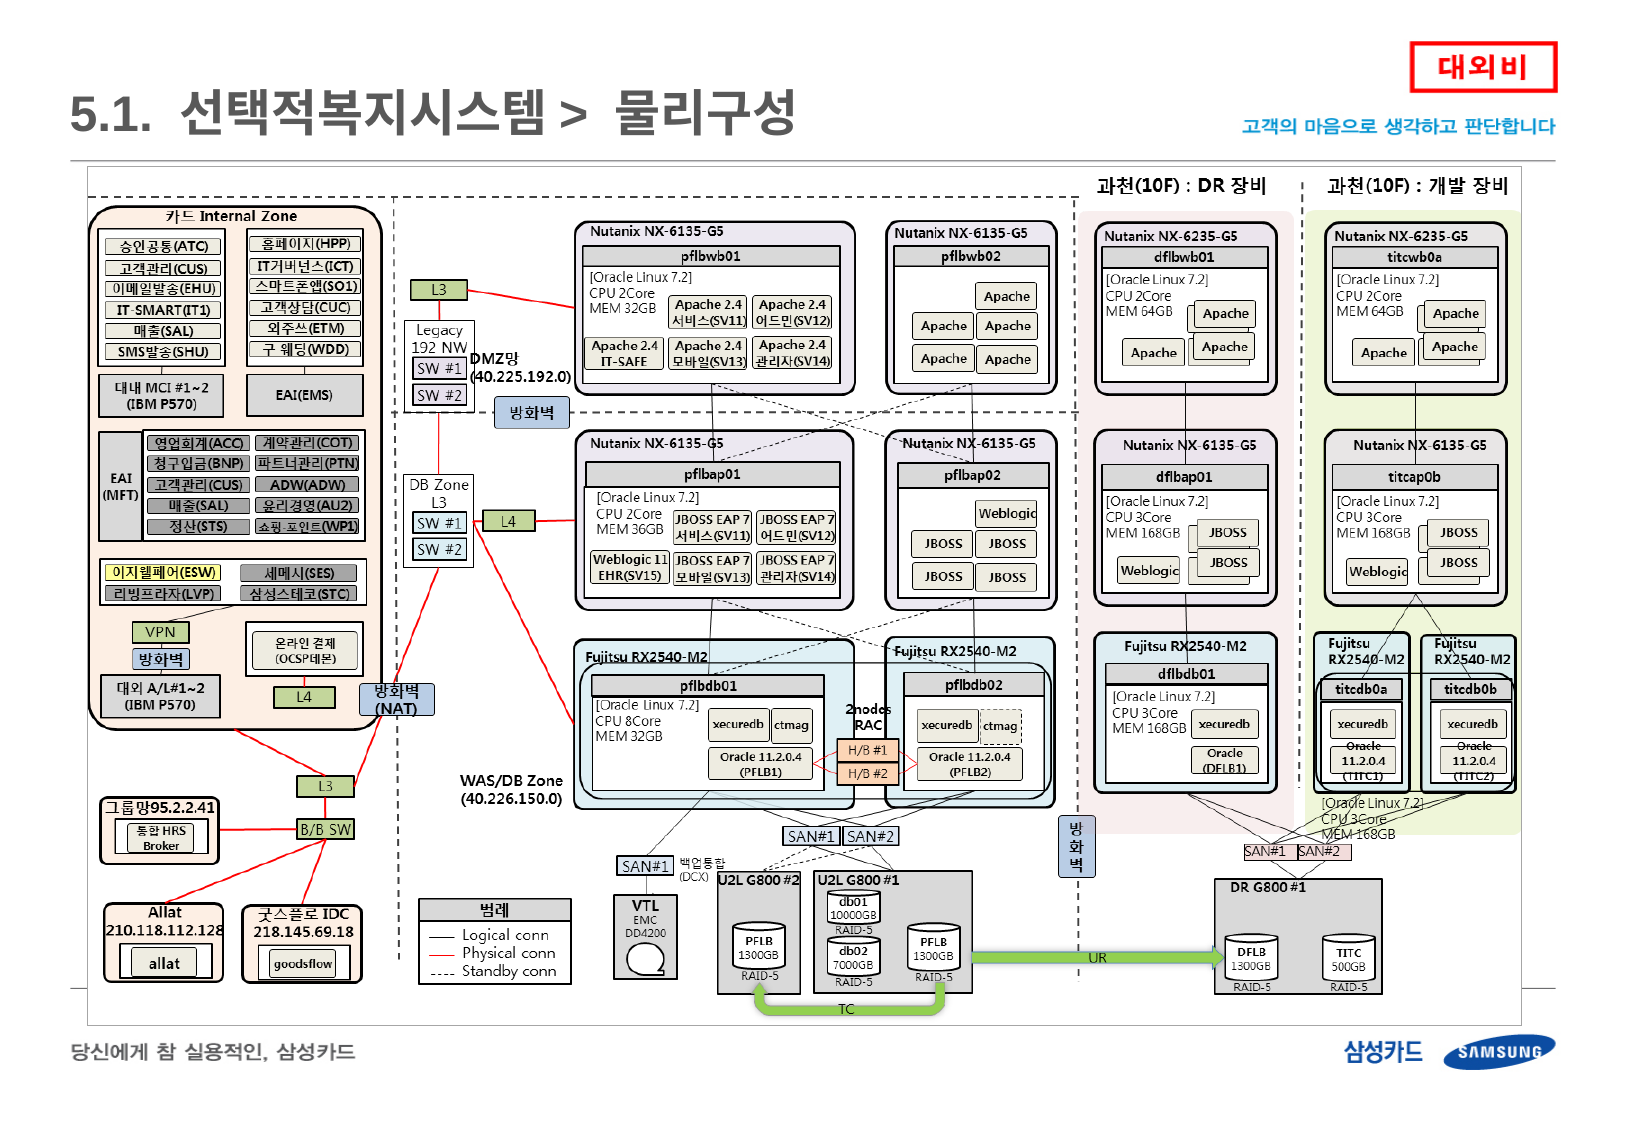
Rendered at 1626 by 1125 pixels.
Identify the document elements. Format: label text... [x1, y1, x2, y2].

picture [0, 0, 1625, 1125]
text_box 5.1. 선택적복지시스템> 물리구성 [54, 74, 1452, 150]
